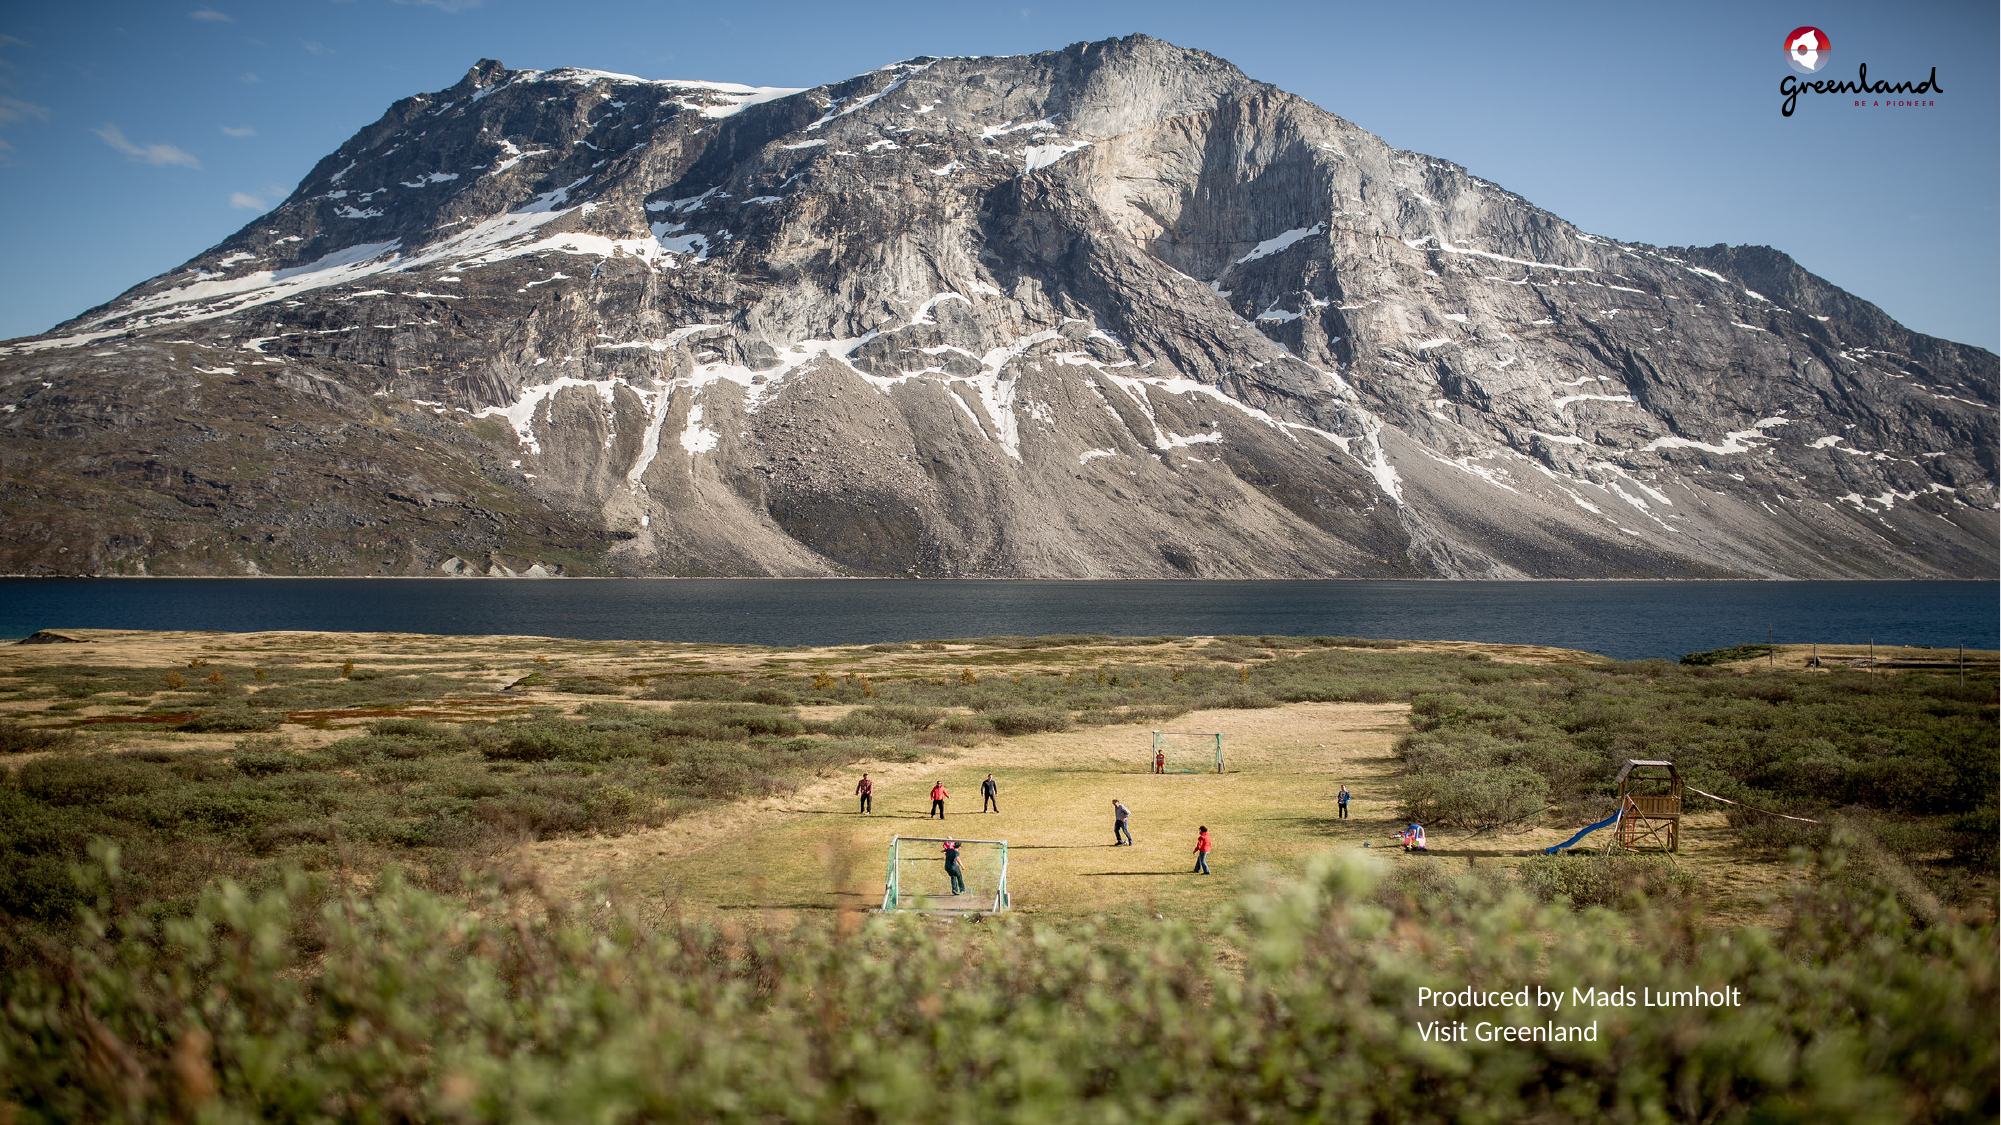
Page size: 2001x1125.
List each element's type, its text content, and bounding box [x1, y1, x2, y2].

text_box Produced by Mads Lumholt Visit Greenland [1402, 969, 1757, 1055]
picture [0, 0, 2001, 1125]
